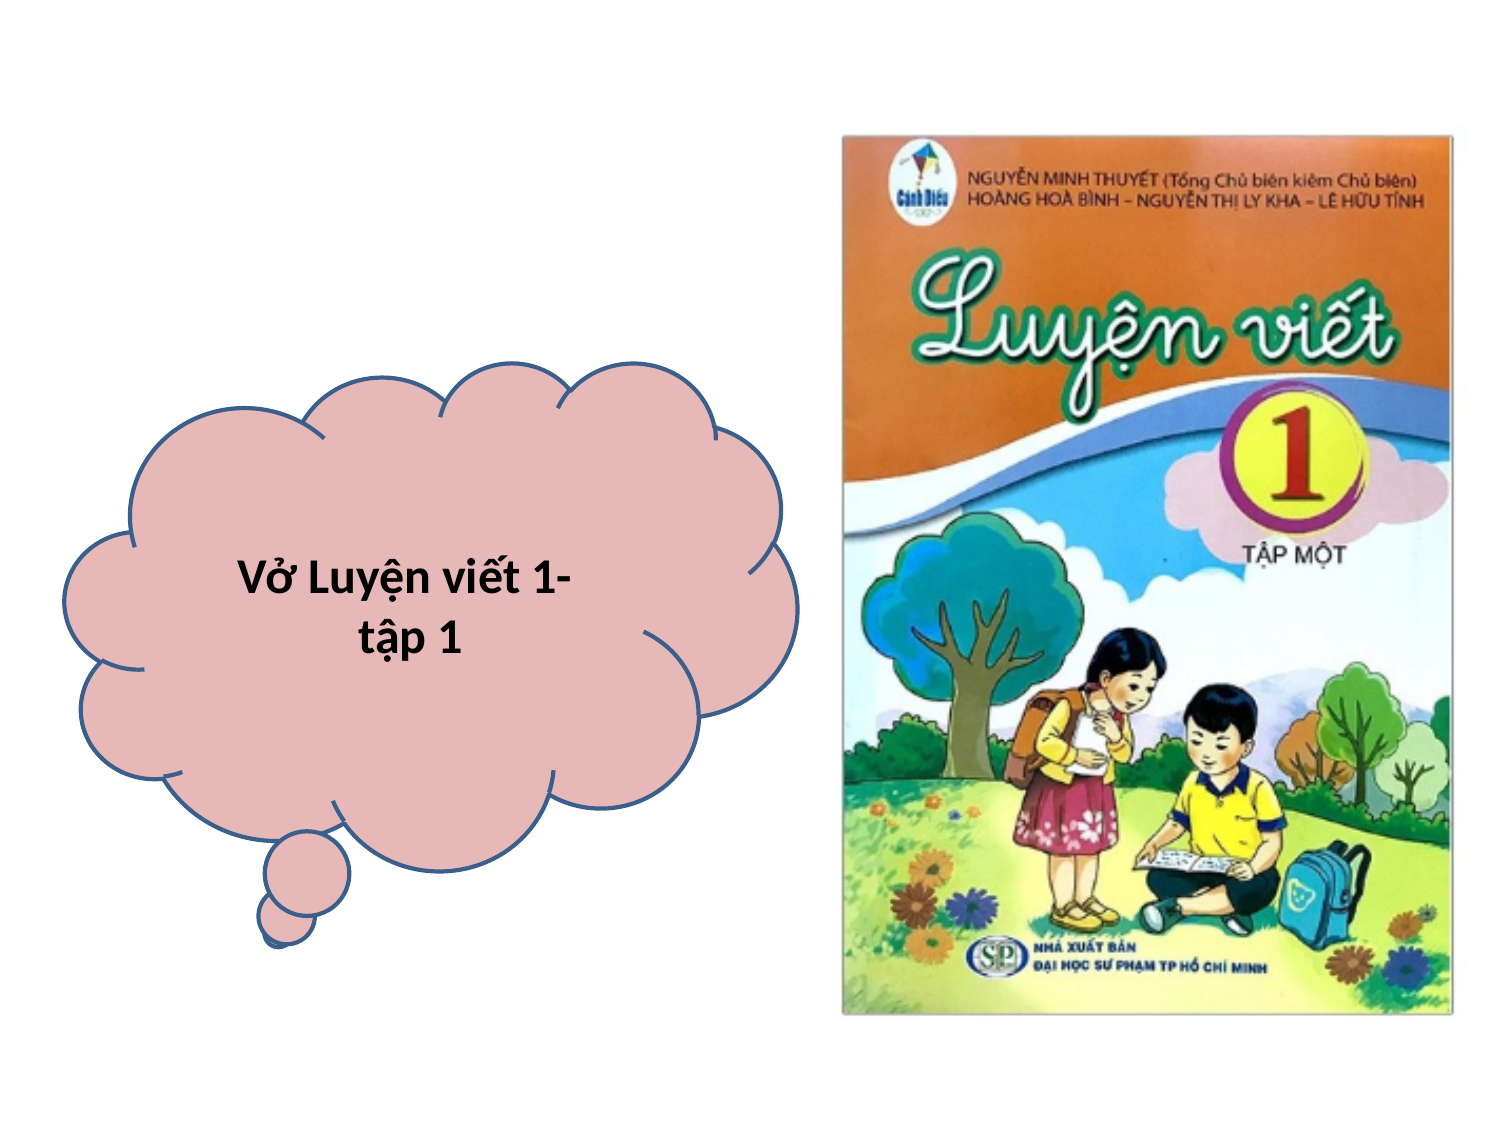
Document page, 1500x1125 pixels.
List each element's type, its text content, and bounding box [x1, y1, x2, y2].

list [832, 125, 1469, 1036]
text_box Vở Luyện viết 1- tập 1 [62, 361, 800, 950]
